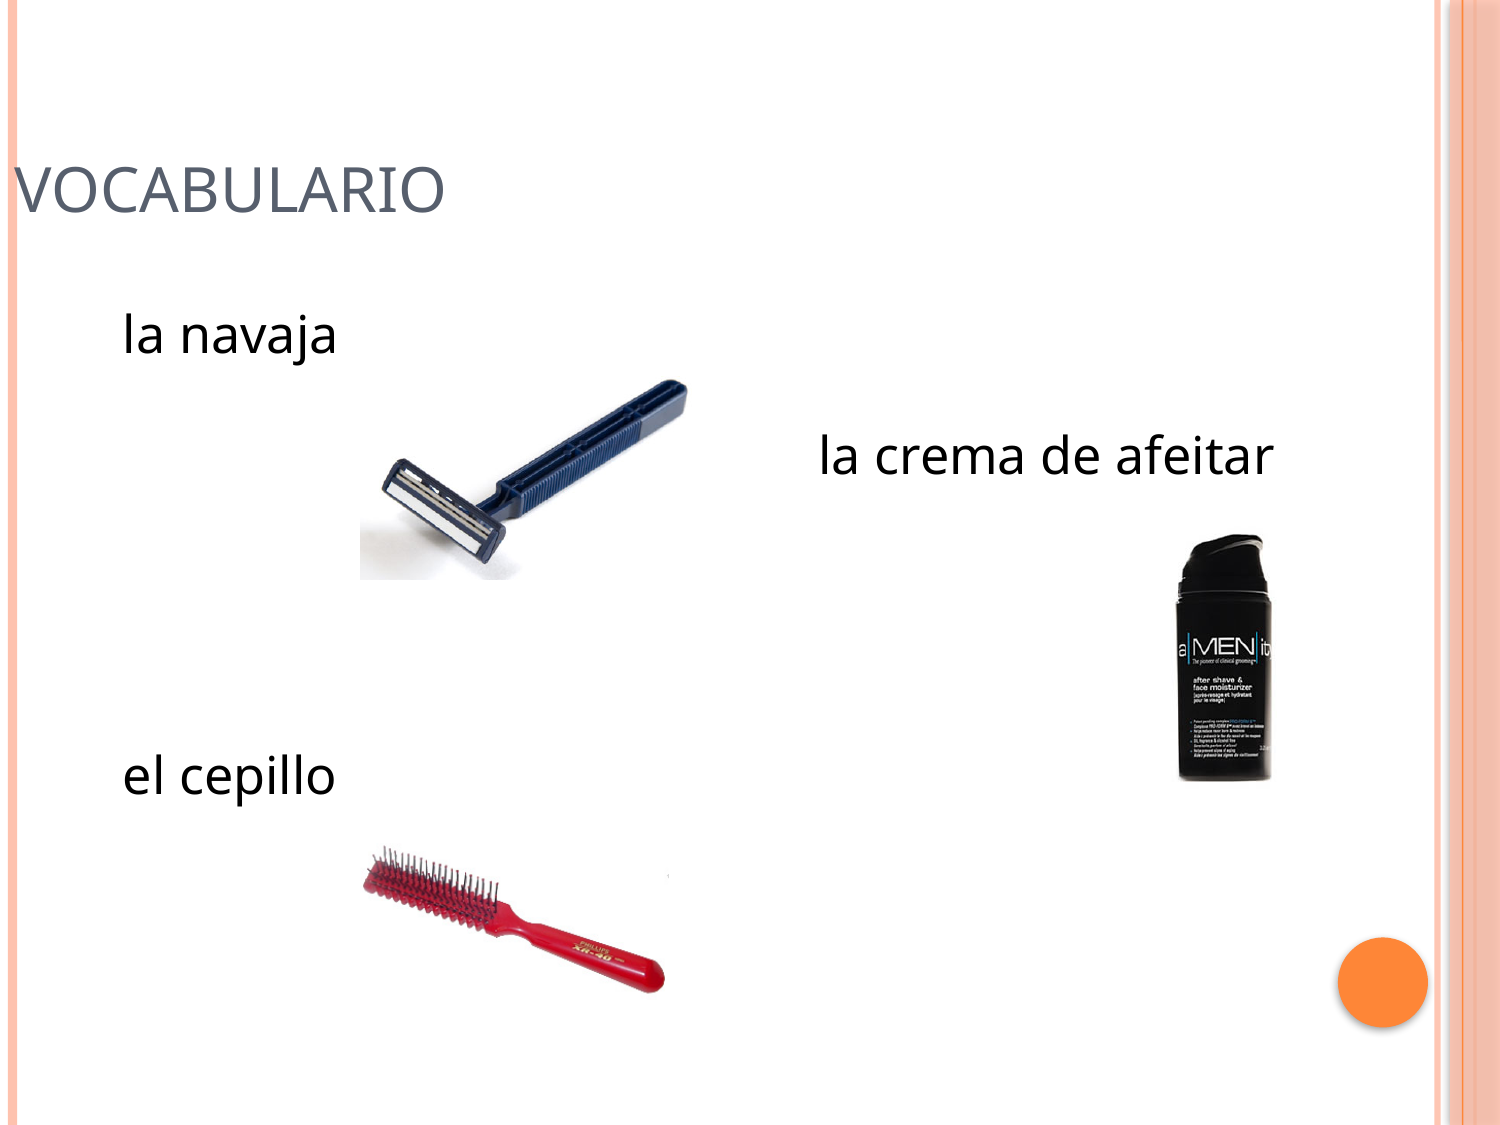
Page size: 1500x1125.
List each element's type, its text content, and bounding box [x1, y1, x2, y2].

picture [360, 344, 713, 580]
text_box la crema de afeitar [803, 414, 1304, 493]
picture [1092, 526, 1358, 792]
title vocabulario [0, 45, 1225, 233]
text_box el cepillo [108, 734, 537, 813]
picture [360, 768, 670, 1079]
text_box la navaja [108, 293, 581, 371]
